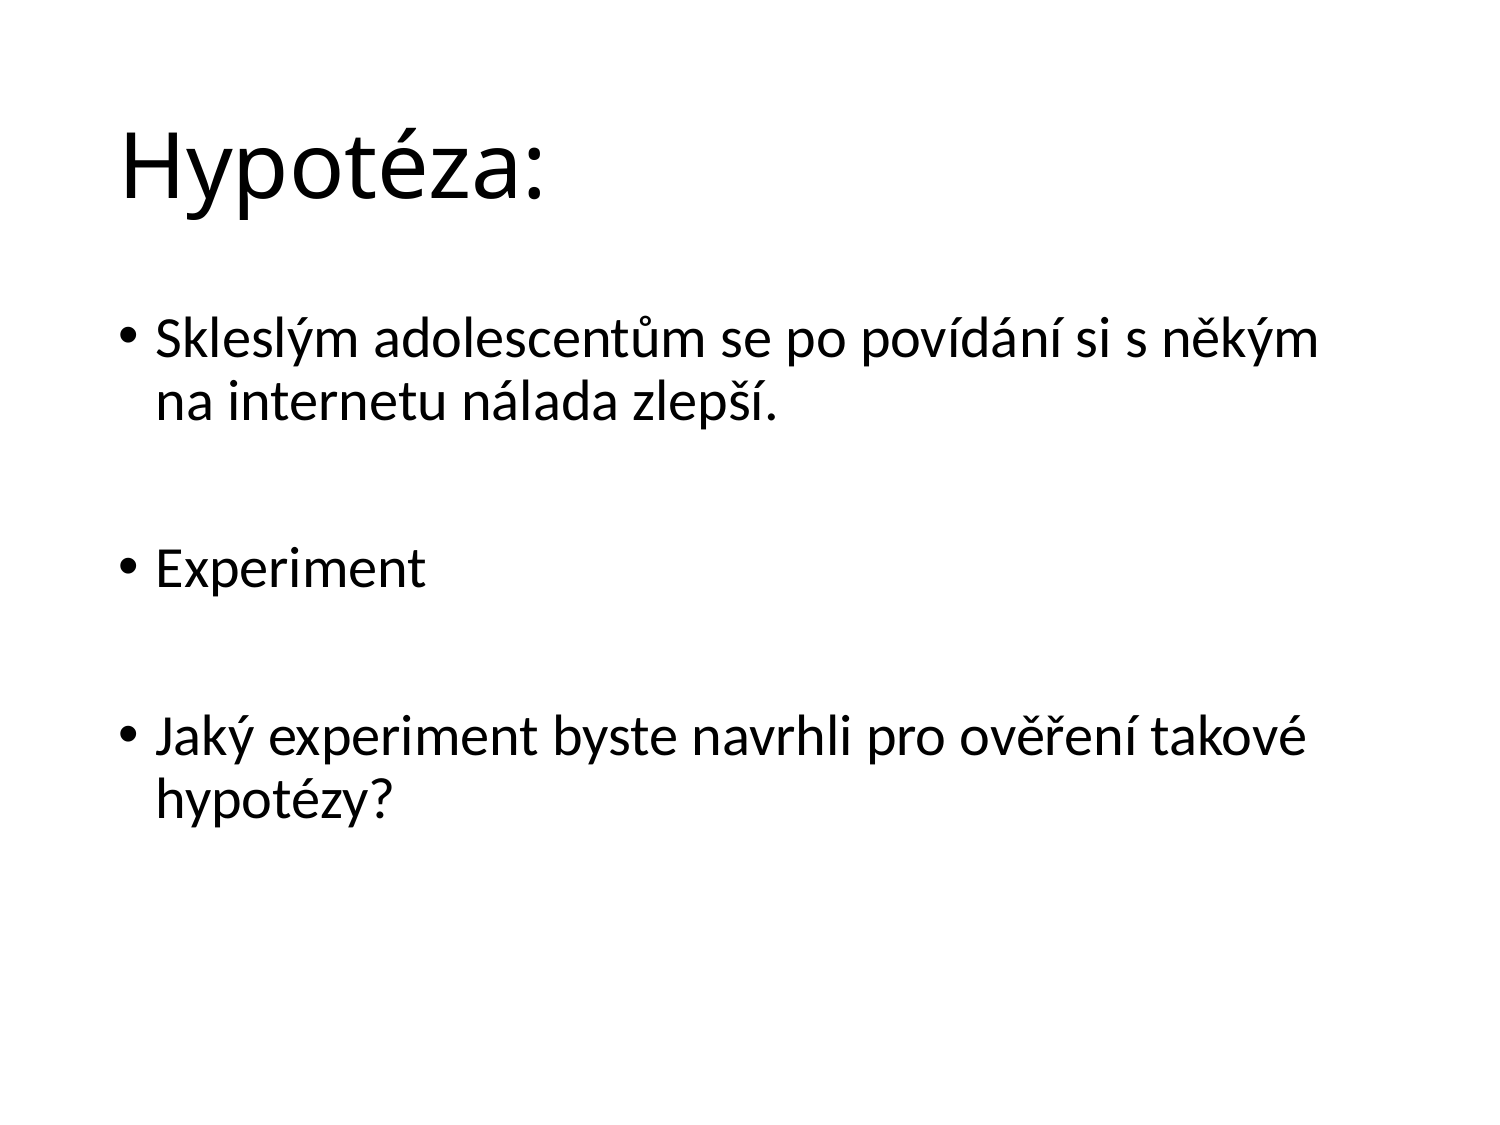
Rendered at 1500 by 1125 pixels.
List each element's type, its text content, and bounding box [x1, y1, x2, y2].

title Hypotéza: [103, 59, 1397, 278]
list Skleslým adolescentům se po povídání si s někým na internetu nálada zlepší. Experiment Jaký experiment byste navrhli pro ověření takové hypotézy? [103, 299, 1397, 1014]
